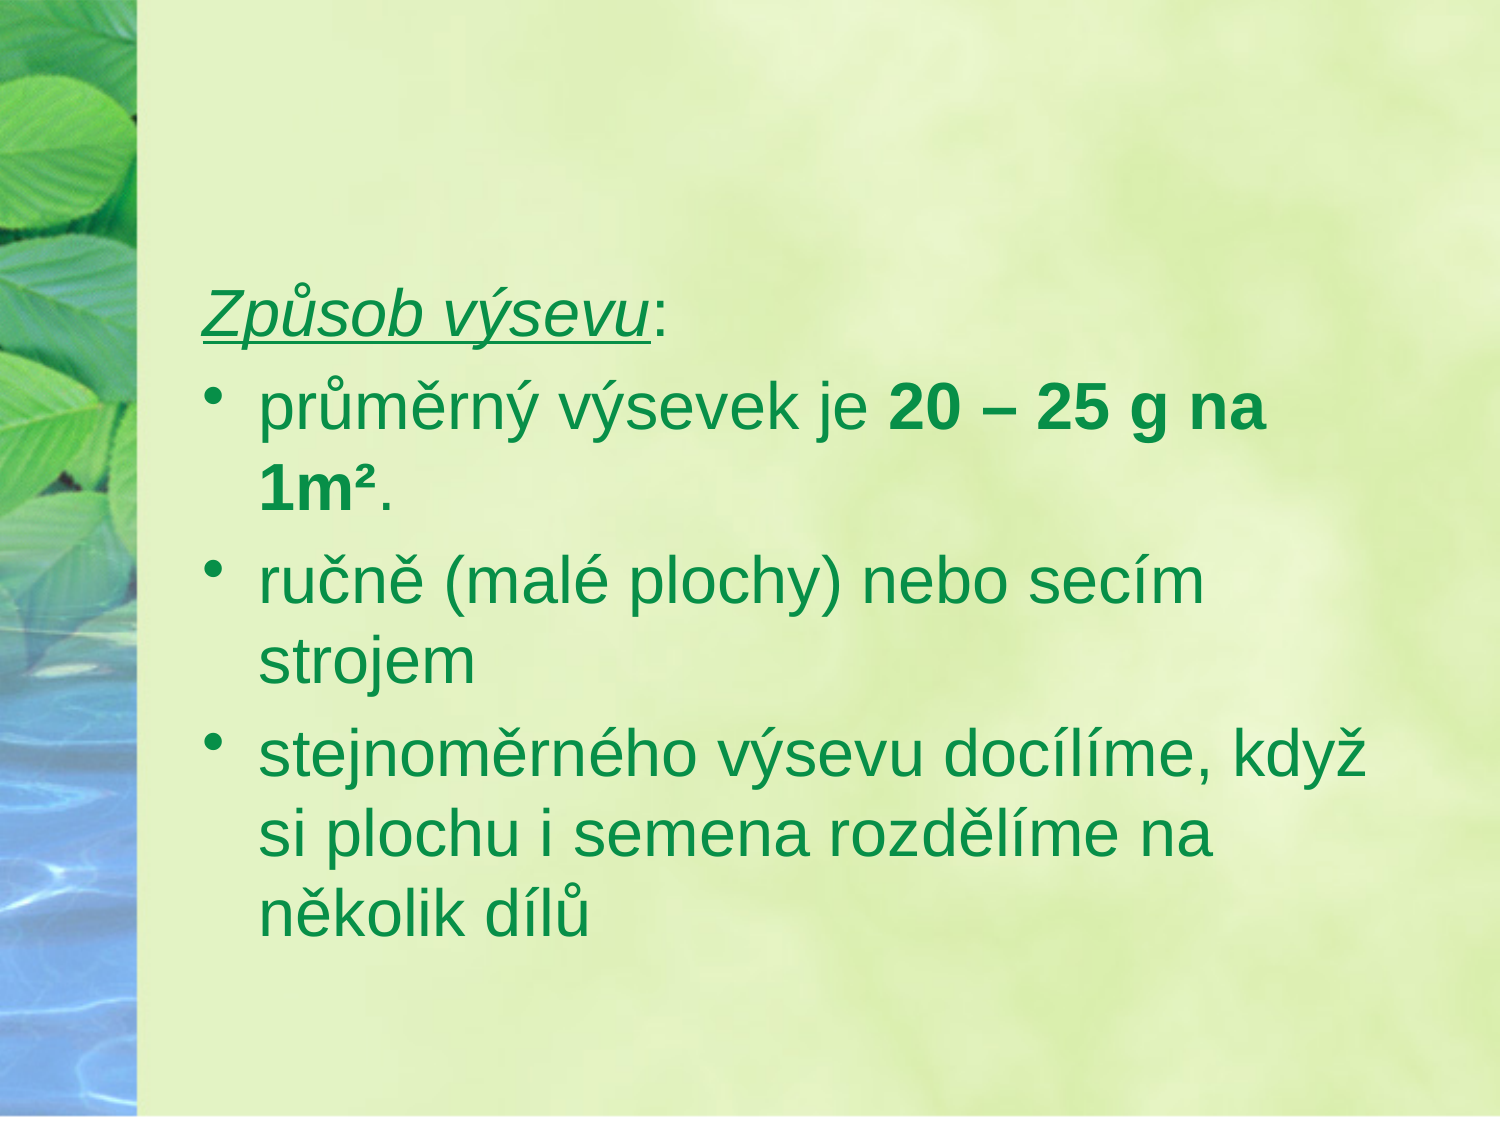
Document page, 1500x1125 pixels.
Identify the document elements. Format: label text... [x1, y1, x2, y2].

picture [0, 0, 1500, 1125]
list Způsob výsevu: průměrný výsevek je 20 – 25 g na 1m². ručně (malé plochy) nebo secím strojem stejnoměrného výsevu docílíme, když si plochu i semena rozdělíme na několik dílů [187, 262, 1426, 1006]
